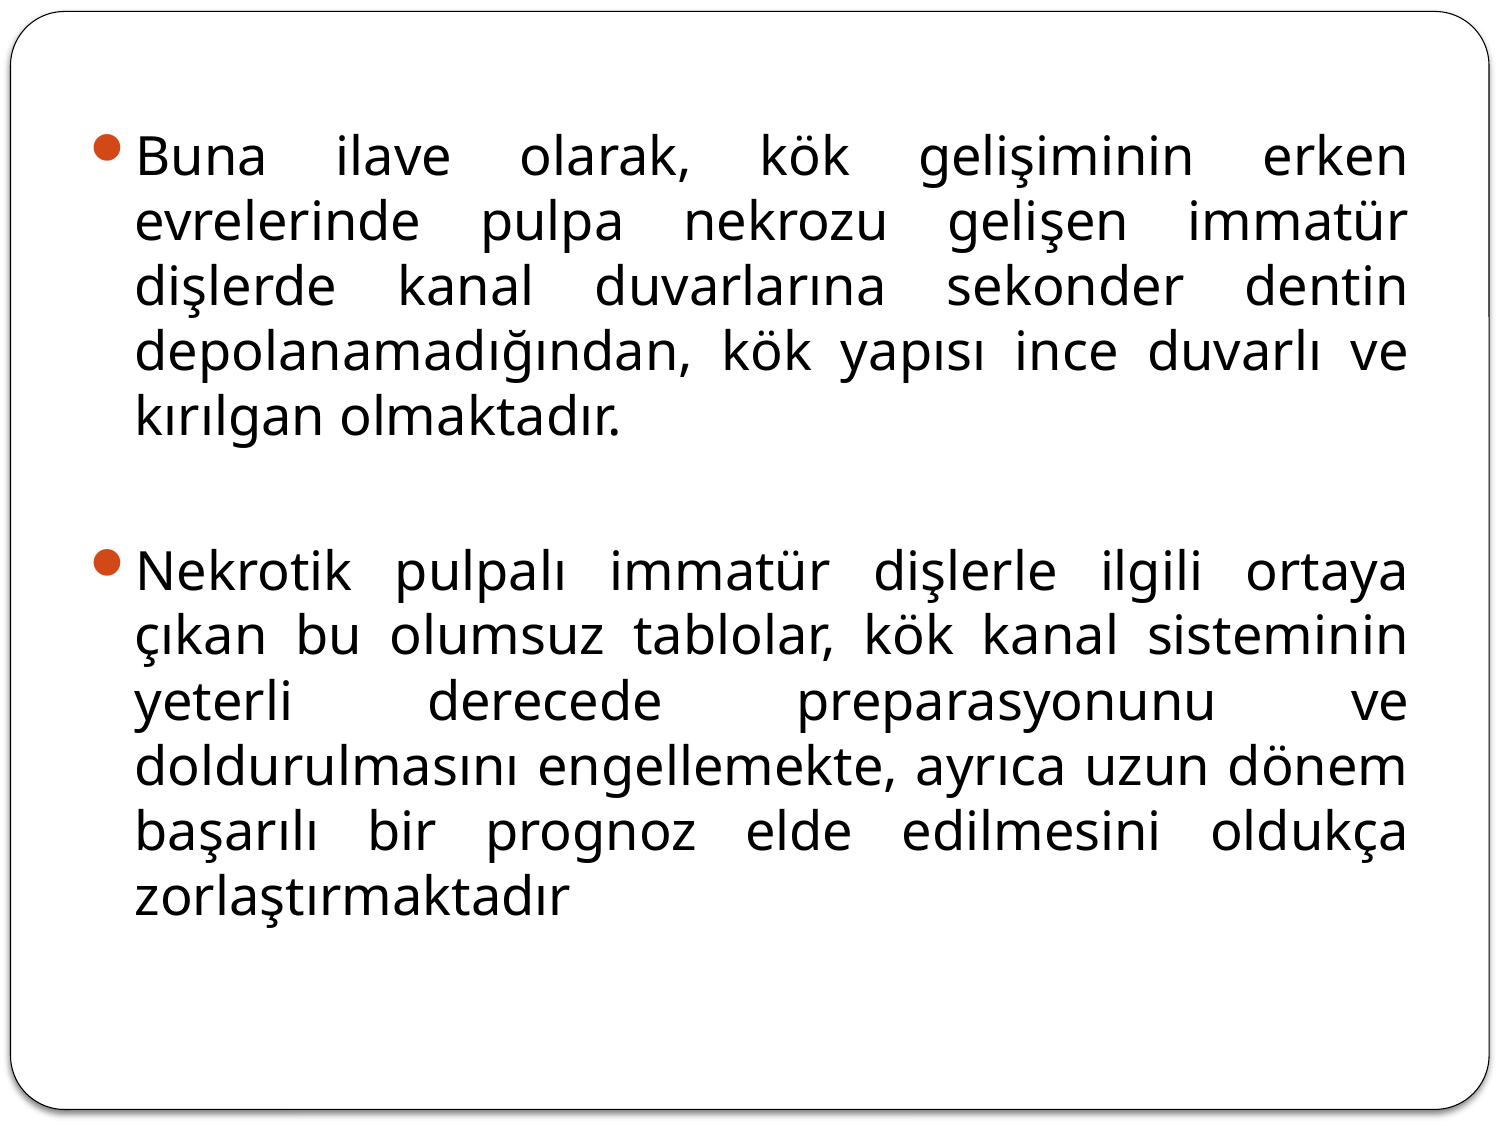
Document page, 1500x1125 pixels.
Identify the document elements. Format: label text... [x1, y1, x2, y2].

list Buna ilave olarak, kök gelişiminin erken evrelerinde pulpa nekrozu gelişen immatür dişlerde kanal duvarlarına sekonder dentin depolanamadığından, kök yapısı ince duvarlı ve kırılgan olmaktadır. Nekrotik pulpalı immatür dişlerle ilgili ortaya çıkan bu olumsuz tablolar, kök kanal sisteminin yeterli derecede preparasyonunu ve doldurulmasını engellemekte, ayrıca uzun dönem başarılı bir prognoz elde edilmesini oldukça zorlaştırmaktadır [75, 113, 1425, 1005]
